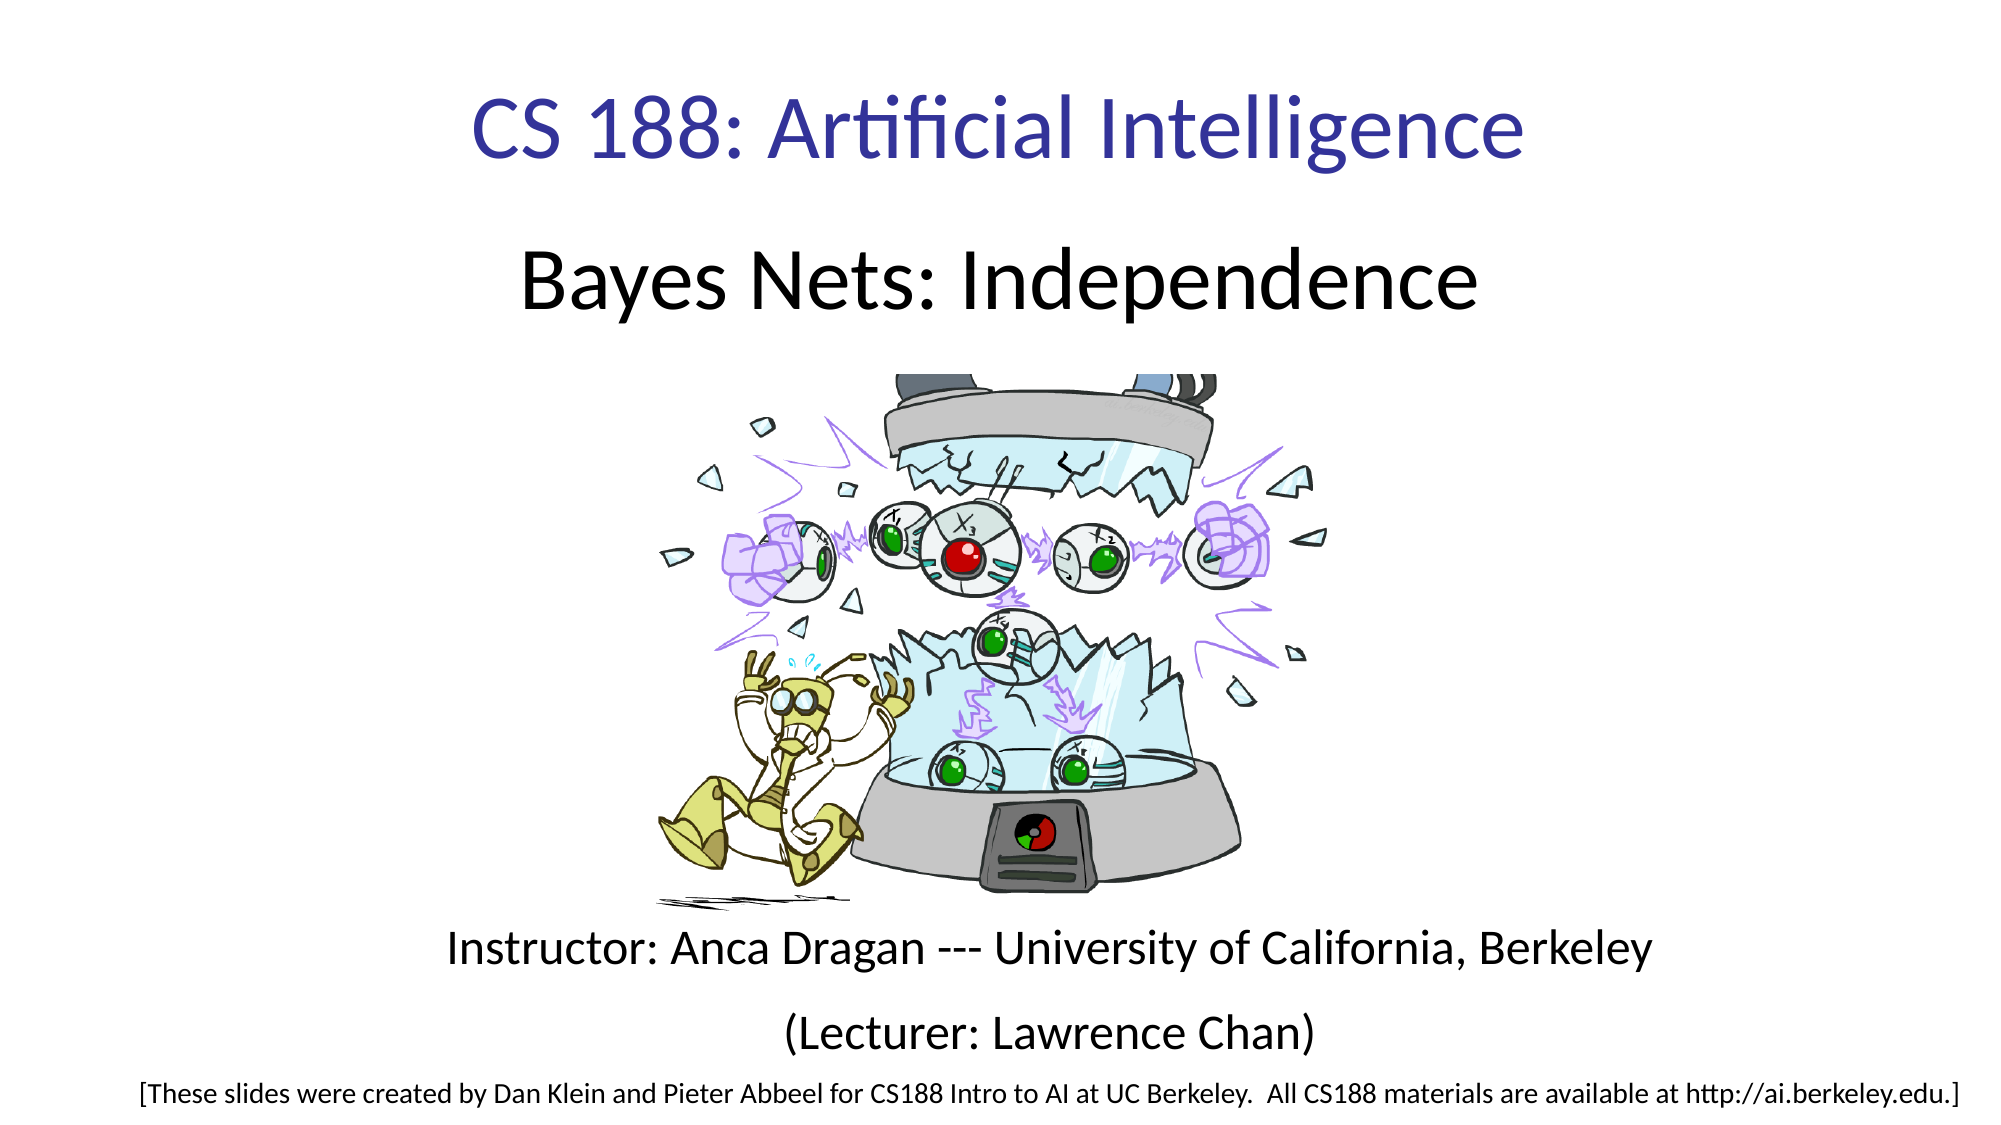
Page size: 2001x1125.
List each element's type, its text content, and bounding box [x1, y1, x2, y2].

subtitle Bayes Nets: Independence [0, 212, 2000, 463]
text_box Instructor: Anca Dragan --- University of California, Berkeley (Lecturer: Lawrence Chan) [These slides were created by Dan Klein and Pieter Abbeel for CS188 Intro to AI at UC Berkeley. All CS188 materials are available at http://ai.berkeley.edu.] [50, 909, 2000, 1115]
picture [637, 374, 1340, 954]
title CS 188: Artificial Intelligence [0, 45, 2000, 212]
